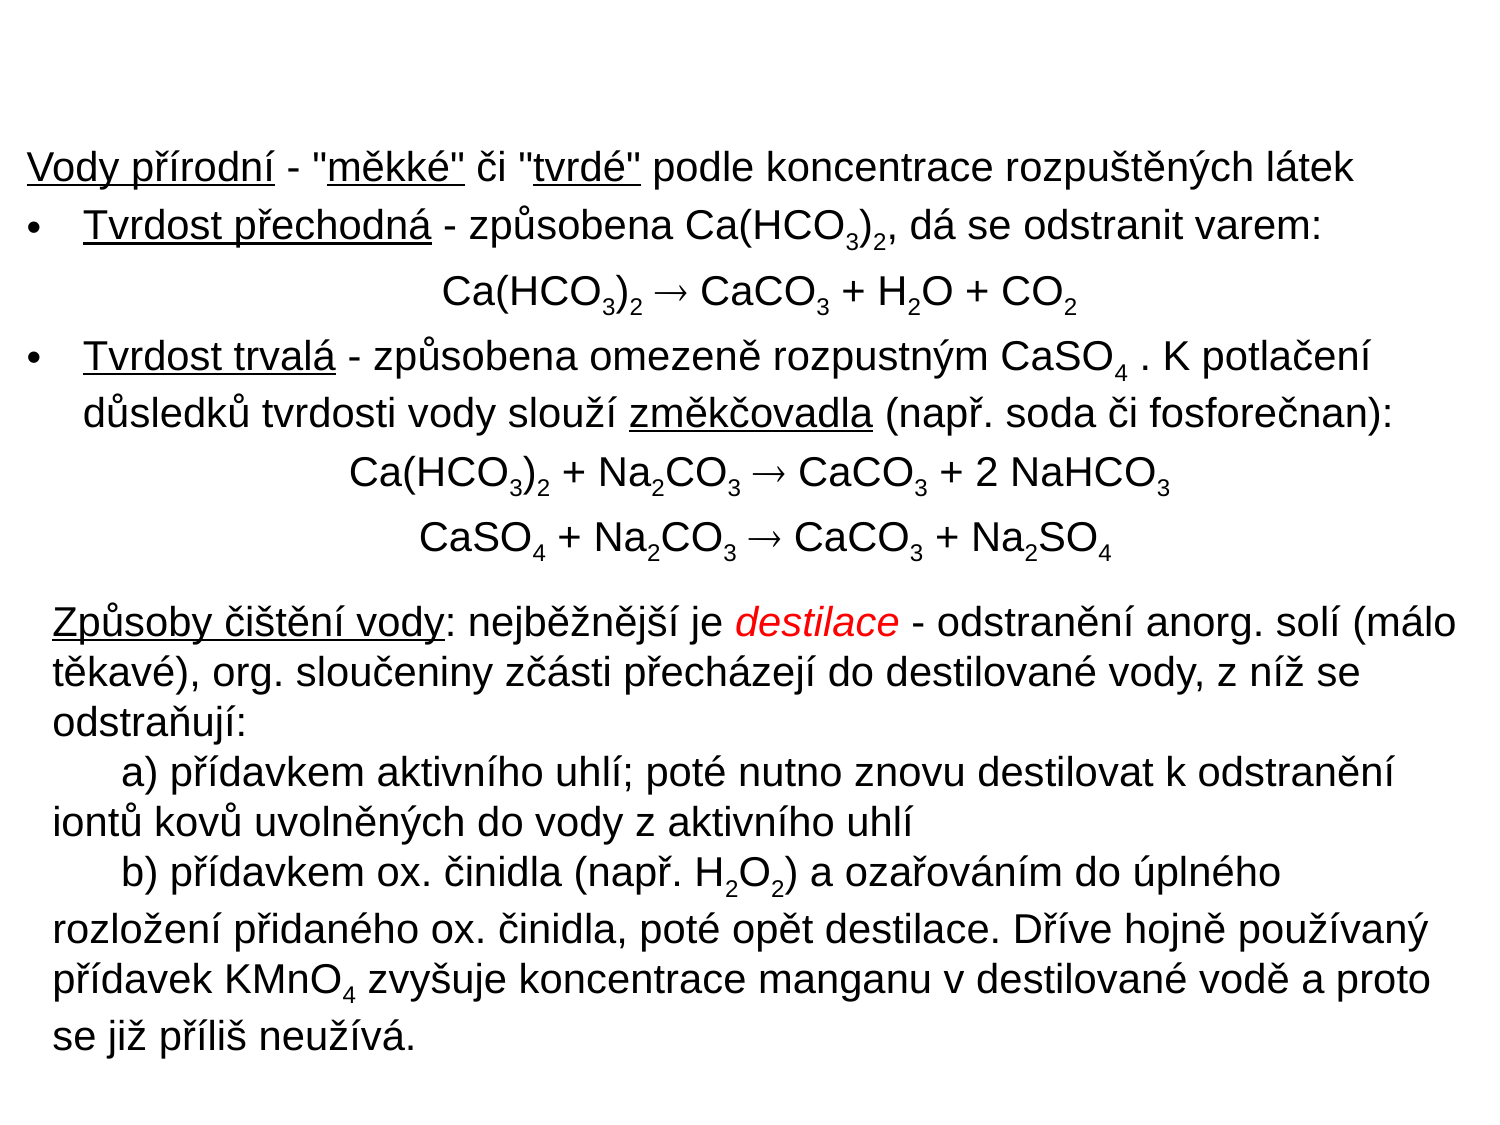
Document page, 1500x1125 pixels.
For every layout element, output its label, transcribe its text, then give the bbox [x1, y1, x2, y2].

text_box Způsoby čištění vody: nejběžnější je destilace - odstranění anorg. solí (málo těkavé), org. sloučeniny zčásti přecházejí do destilované vody, z níž se odstraňují: a) přídavkem aktivního uhlí; poté nutno znovu destilovat k odstranění iontů kovů uvolněných do vody z aktivního uhlí b) přídavkem ox. činidla (např. H2O2) a ozařováním do úplného rozložení přidaného ox. činidla, poté opět destilace. Dříve hojně používaný přídavek KMnO4 zvyšuje koncentrace manganu v destilované vodě a proto se již příliš neužívá. [37, 587, 1475, 1067]
list Vody přírodní - "měkké" či "tvrdé" podle koncentrace rozpuštěných látek Tvrdost přechodná - způsobena Ca(HCO3)2, dá se odstranit varem: Ca(HCO3)2  CaCO3 + H2O + CO2 Tvrdost trvalá - způsobena omezeně rozpustným CaSO4 . K potlačení důsledků tvrdosti vody slouží změkčovadla (např. soda či fosforečnan): Ca(HCO3)2 + Na2CO3  CaCO3 + 2 NaHCO3 CaSO4 + Na2CO3  CaCO3 + Na2SO4 [11, 73, 1475, 817]
